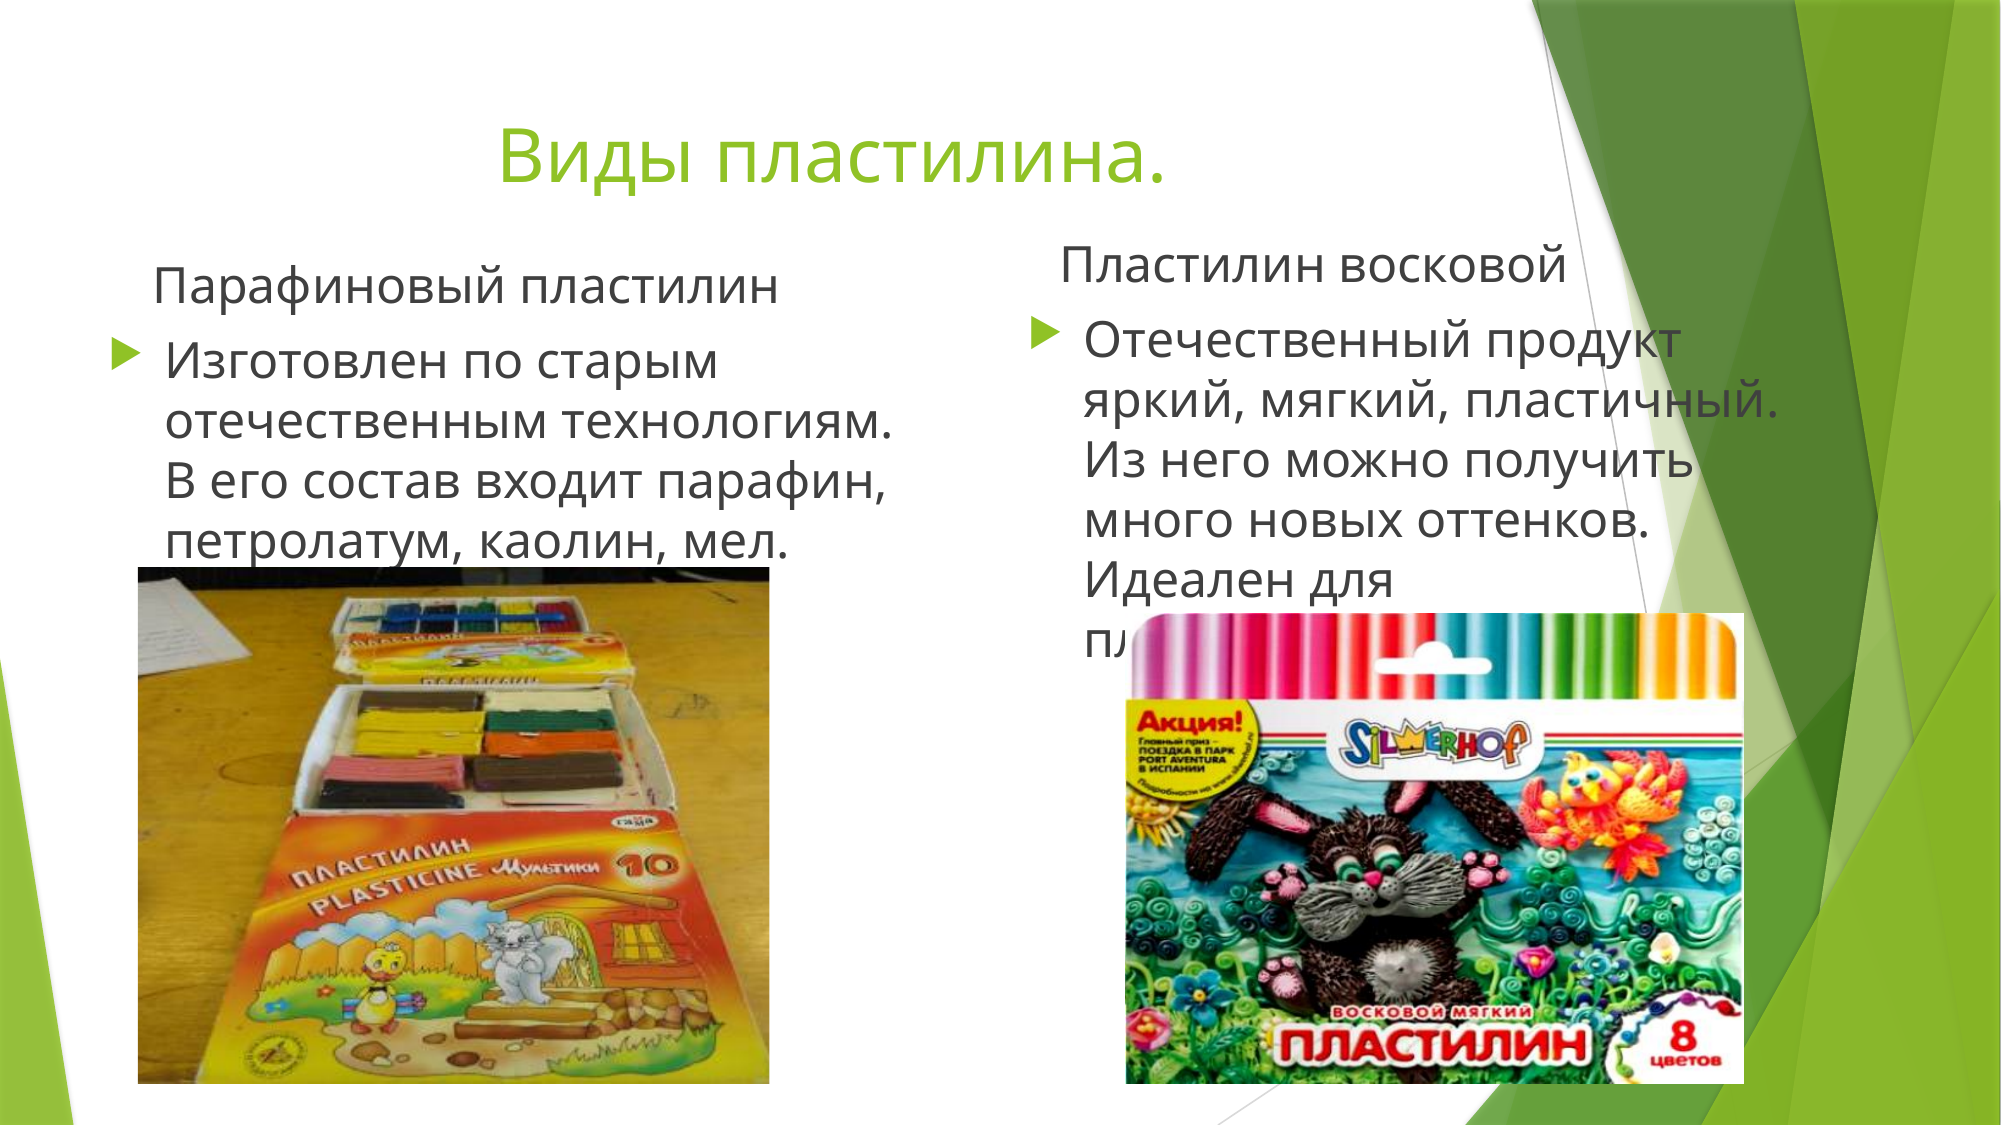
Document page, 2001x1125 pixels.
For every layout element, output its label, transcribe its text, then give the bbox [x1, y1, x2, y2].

list Изготовлен по старым отечественным технологиям. В его состав входит парафин, петролатум, каолин, мел. [93, 321, 940, 926]
picture [137, 558, 770, 1084]
list Парафиновый пластилин [137, 212, 984, 322]
list Отечественный продукт яркий, мягкий, пластичный. Из него можно получить много новых оттенков. Идеален для пластилинографии. [1012, 299, 1863, 1016]
list Пластилин восковой [1044, 196, 1895, 300]
title Виды пластилина. [111, 99, 1522, 317]
picture [1125, 613, 1744, 1084]
